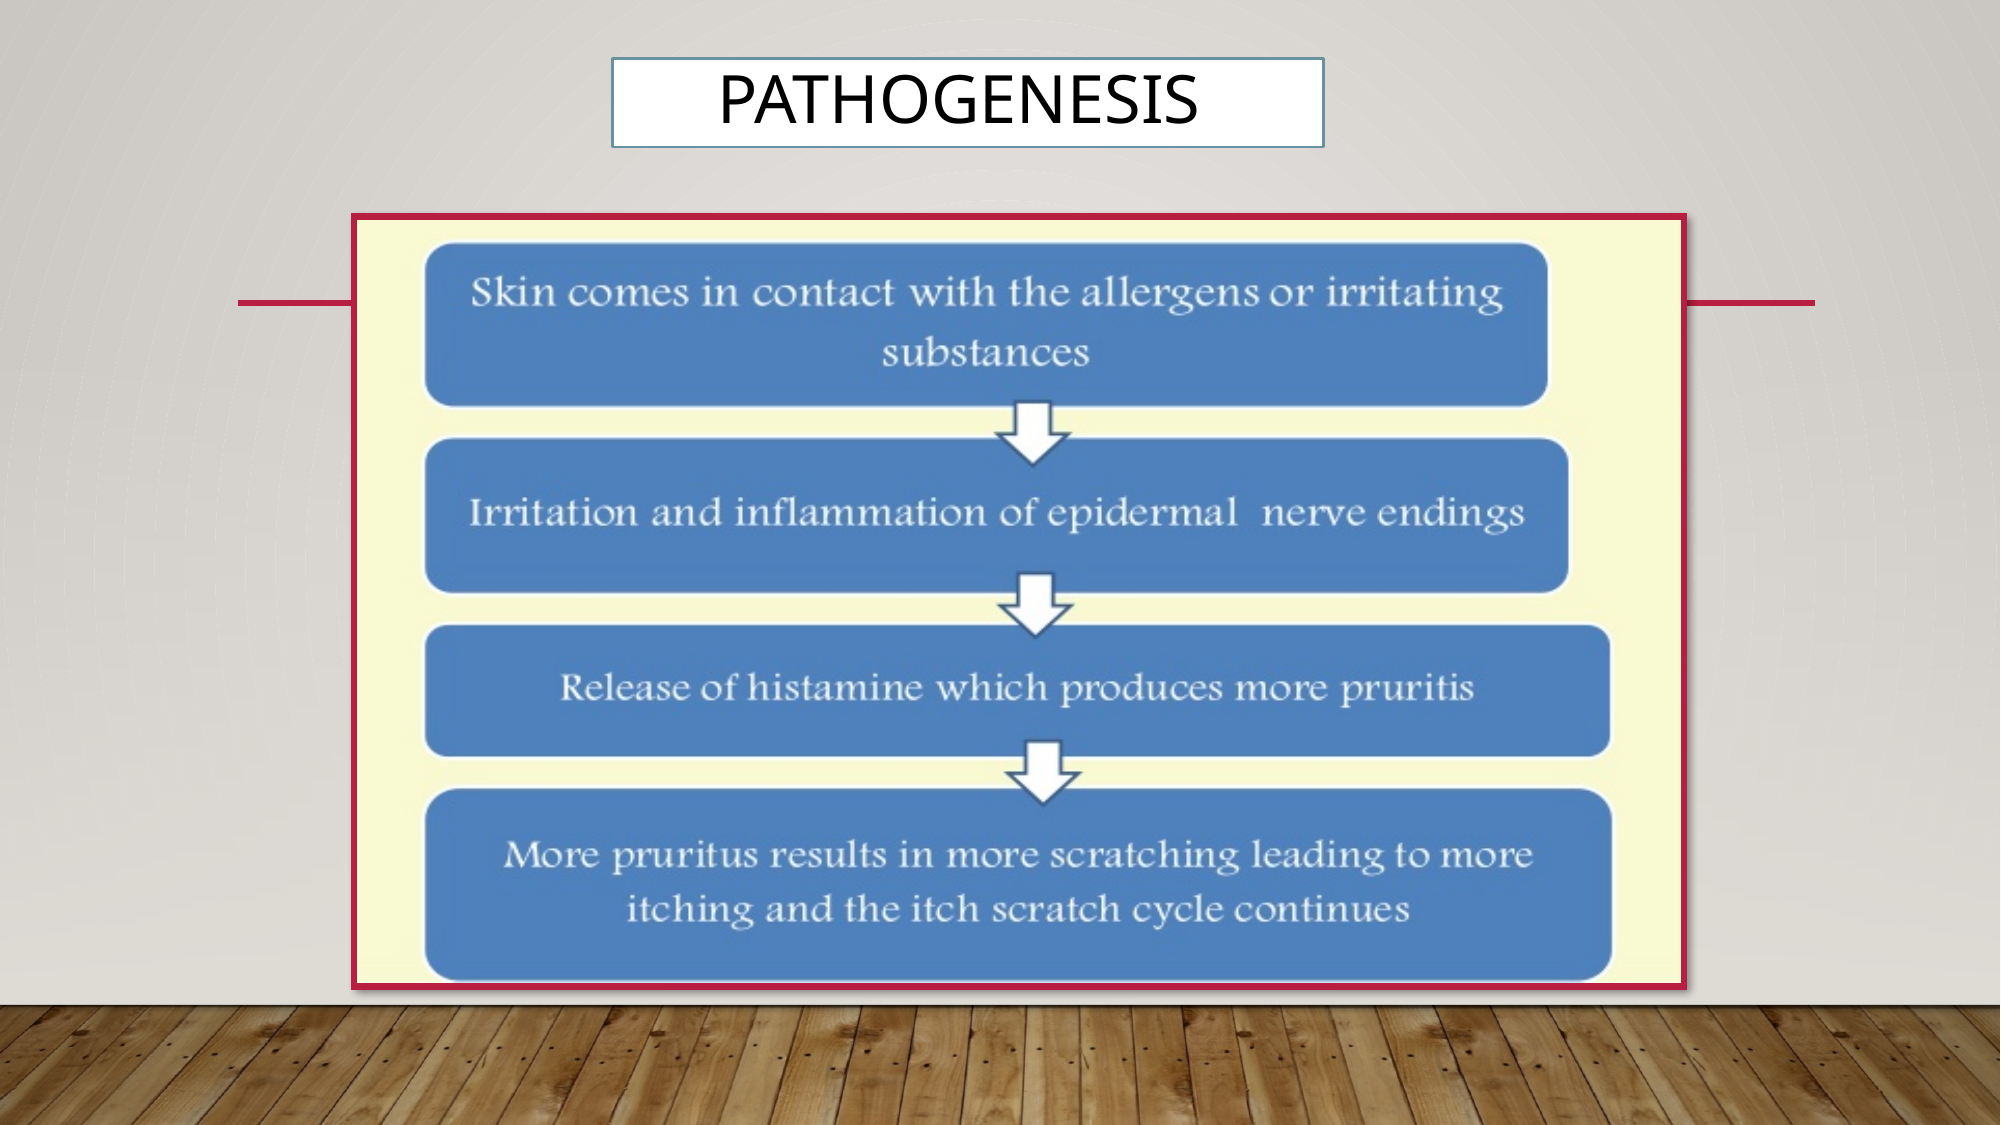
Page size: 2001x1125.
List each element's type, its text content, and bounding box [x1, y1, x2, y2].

picture [356, 219, 1682, 984]
text_box Pathogenesis [611, 57, 1325, 148]
picture [0, 1005, 2000, 1125]
